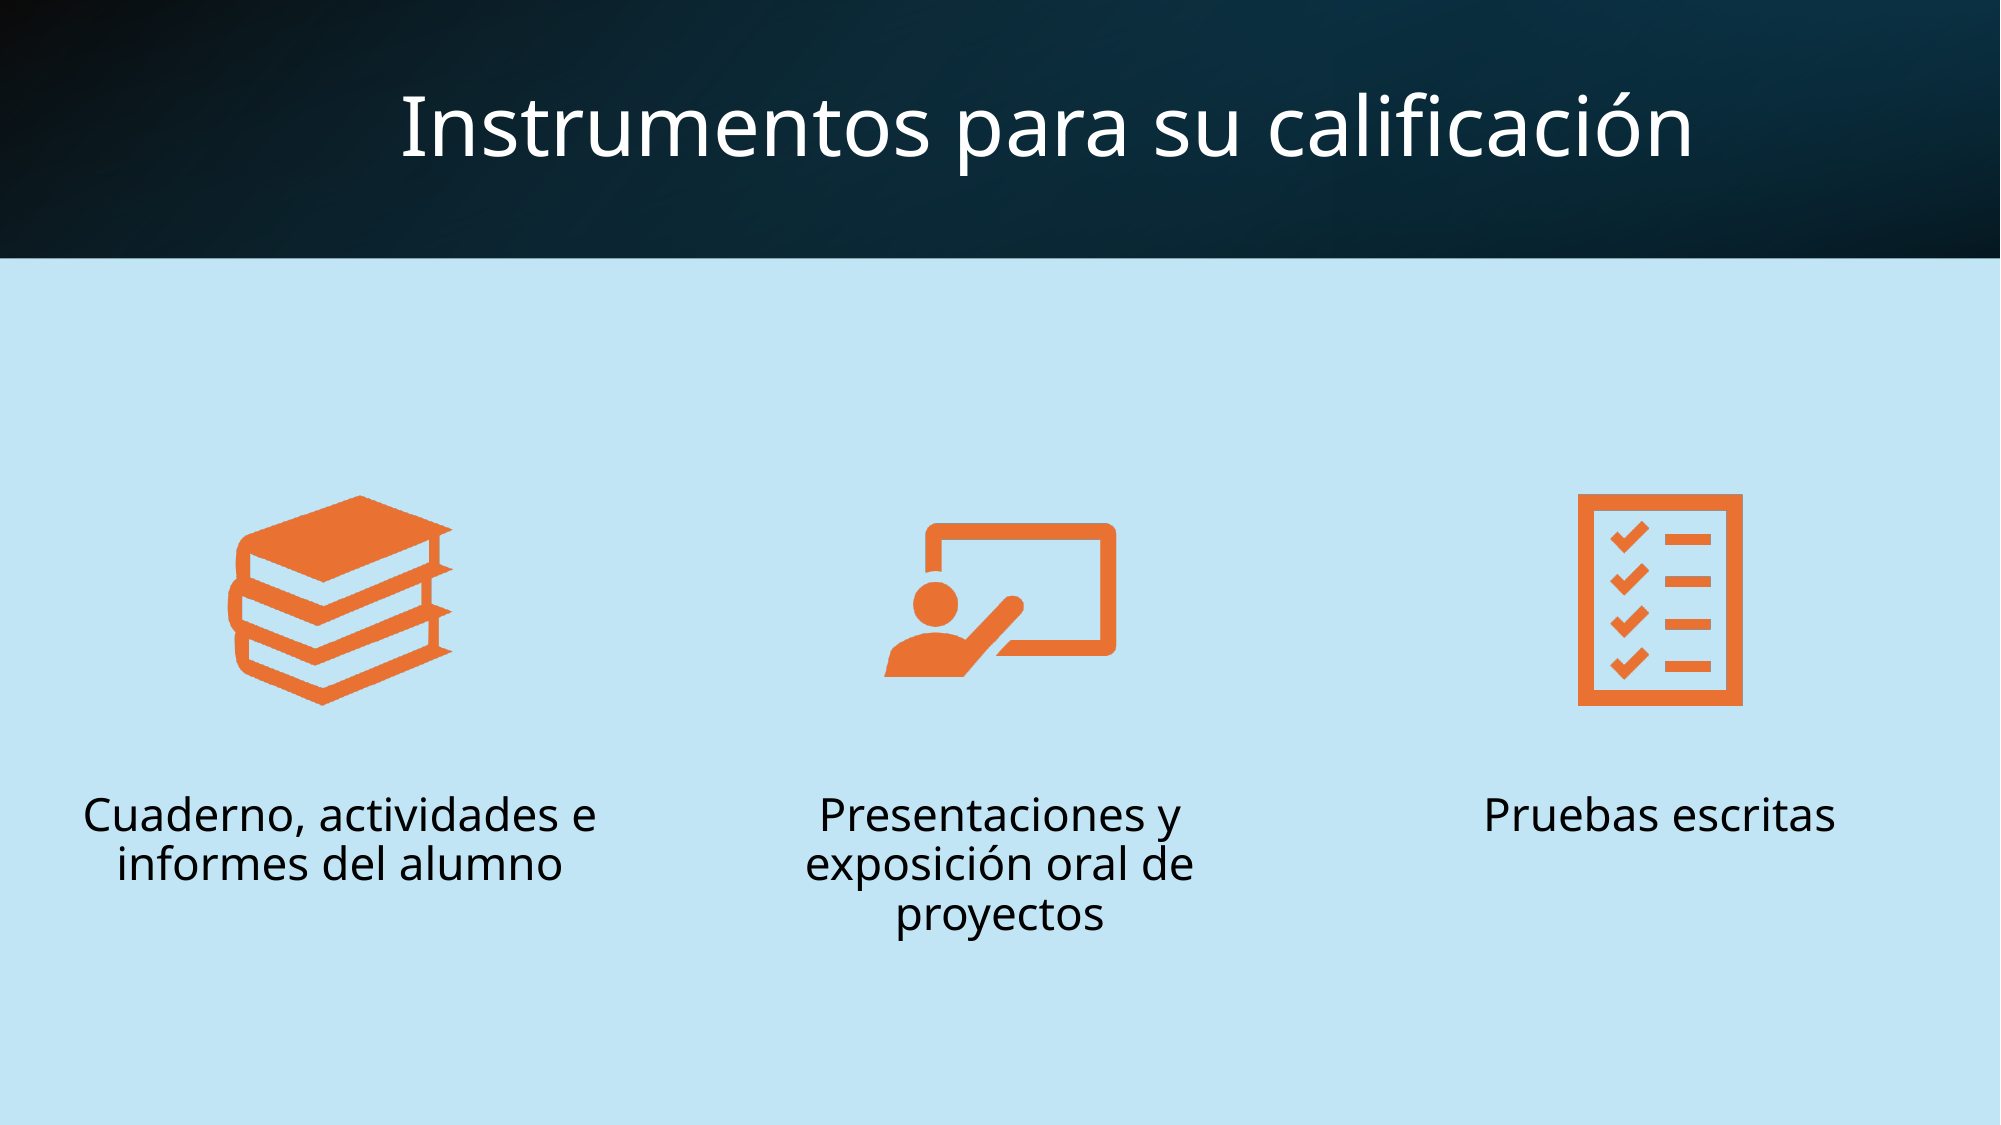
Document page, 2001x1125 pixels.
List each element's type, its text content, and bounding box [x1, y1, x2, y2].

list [0, 257, 2000, 1125]
text_box [0, 0, 2000, 257]
title Instrumentos para su calificación [225, 57, 1873, 202]
